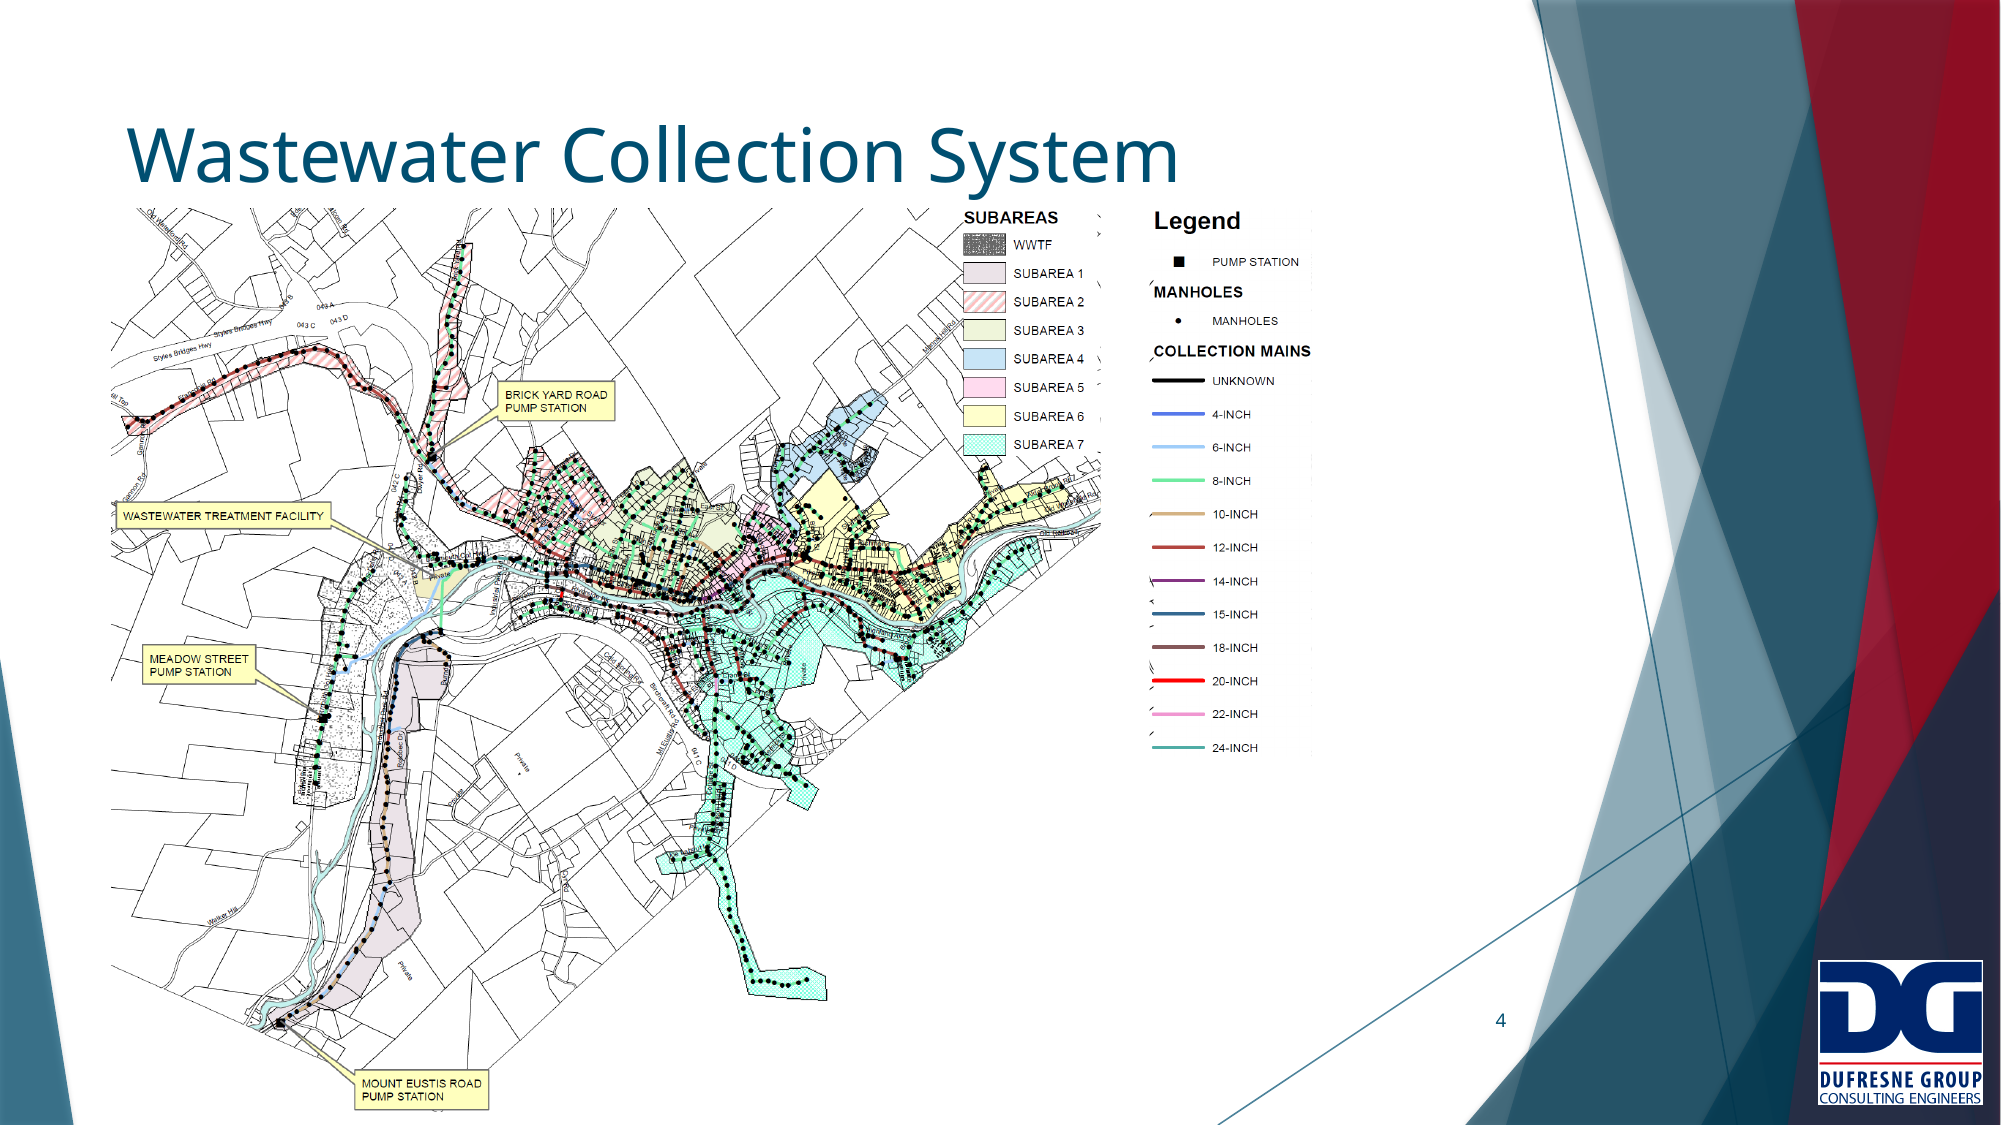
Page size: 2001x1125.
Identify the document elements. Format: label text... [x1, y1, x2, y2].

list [110, 207, 1102, 1113]
slide_number 4 [1409, 991, 1522, 1051]
picture [1148, 207, 1312, 758]
title Wastewater Collection System [111, 99, 1522, 317]
picture [1818, 960, 1984, 1106]
